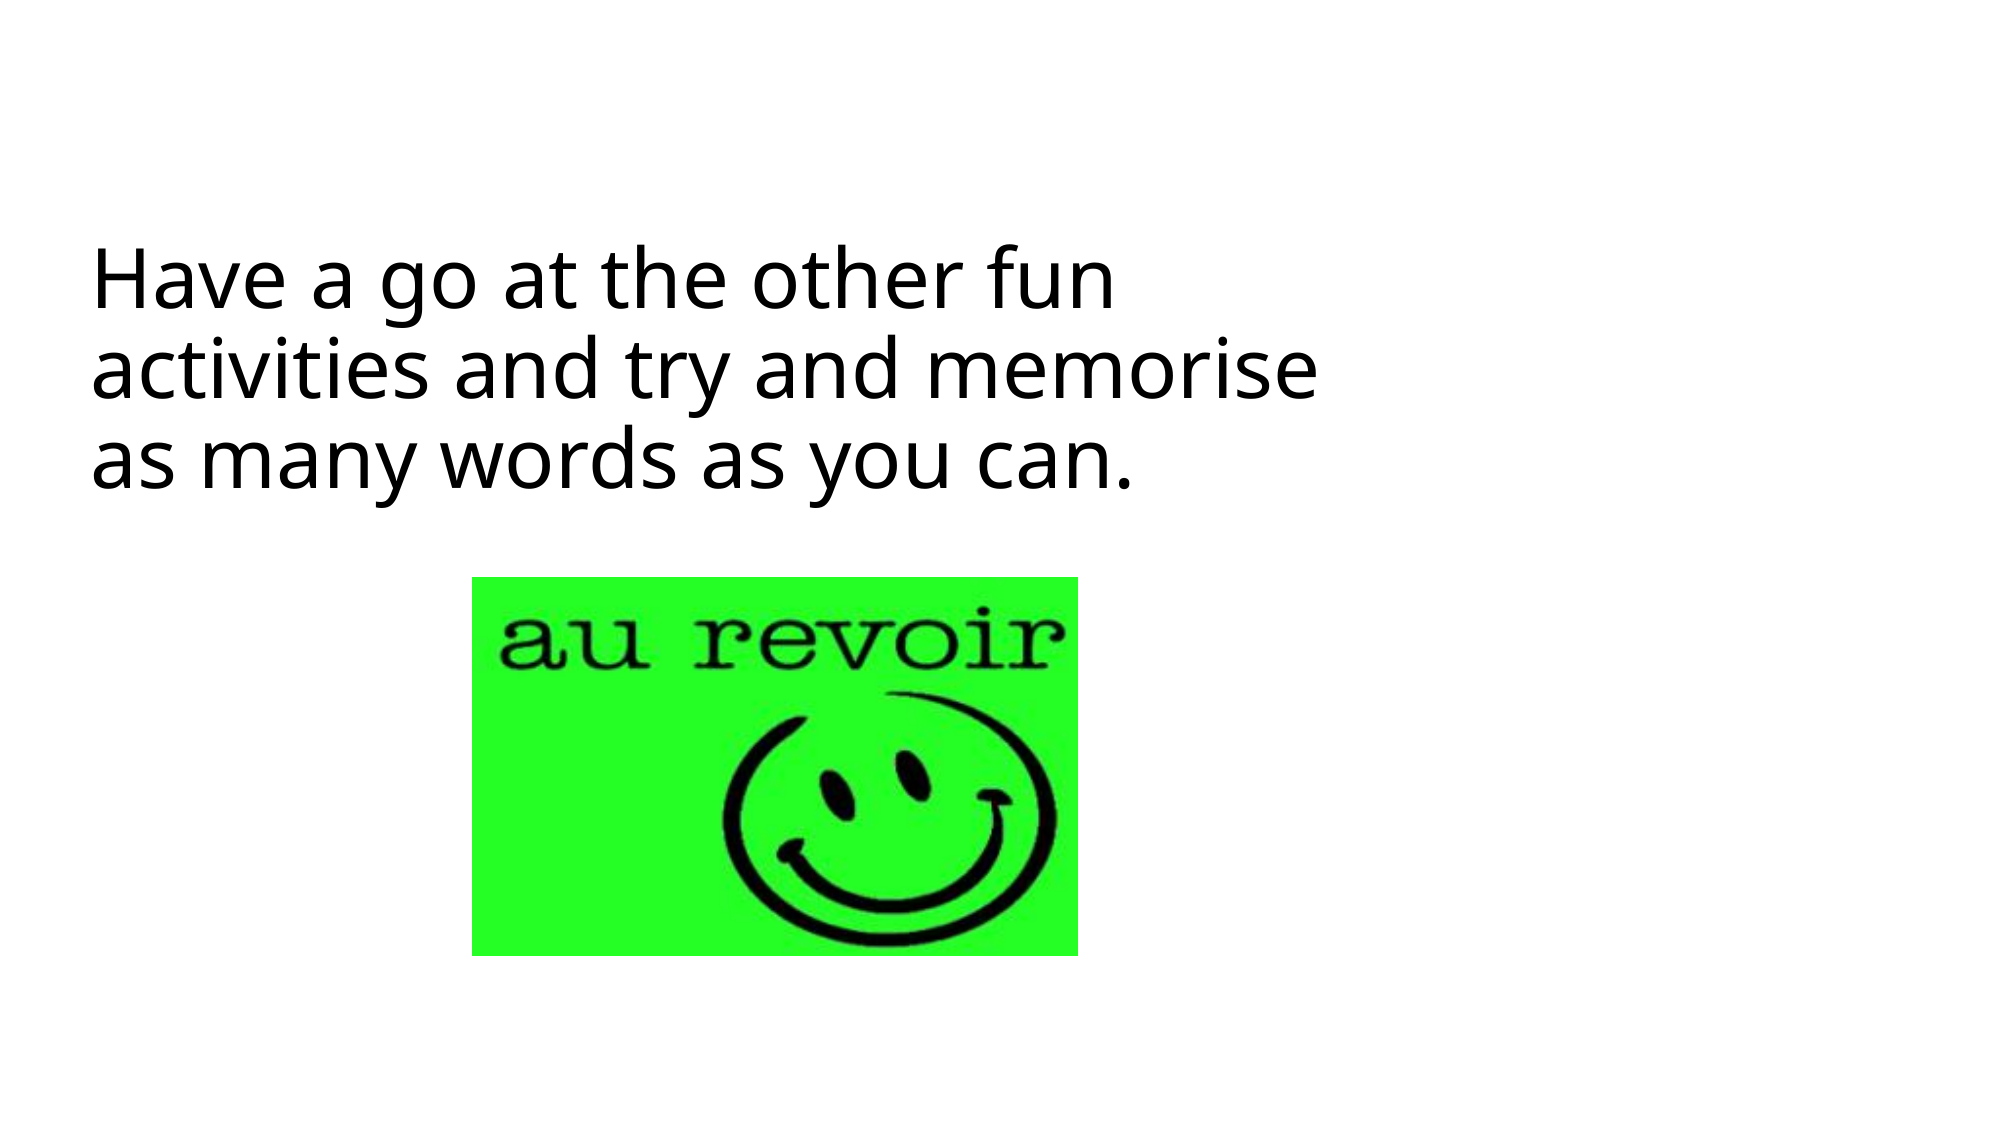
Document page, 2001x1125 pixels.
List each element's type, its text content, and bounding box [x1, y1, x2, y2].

picture [472, 577, 1078, 956]
text_box Have a go at the other fun activities and try and memorise as many words as you can. [75, 225, 1425, 618]
